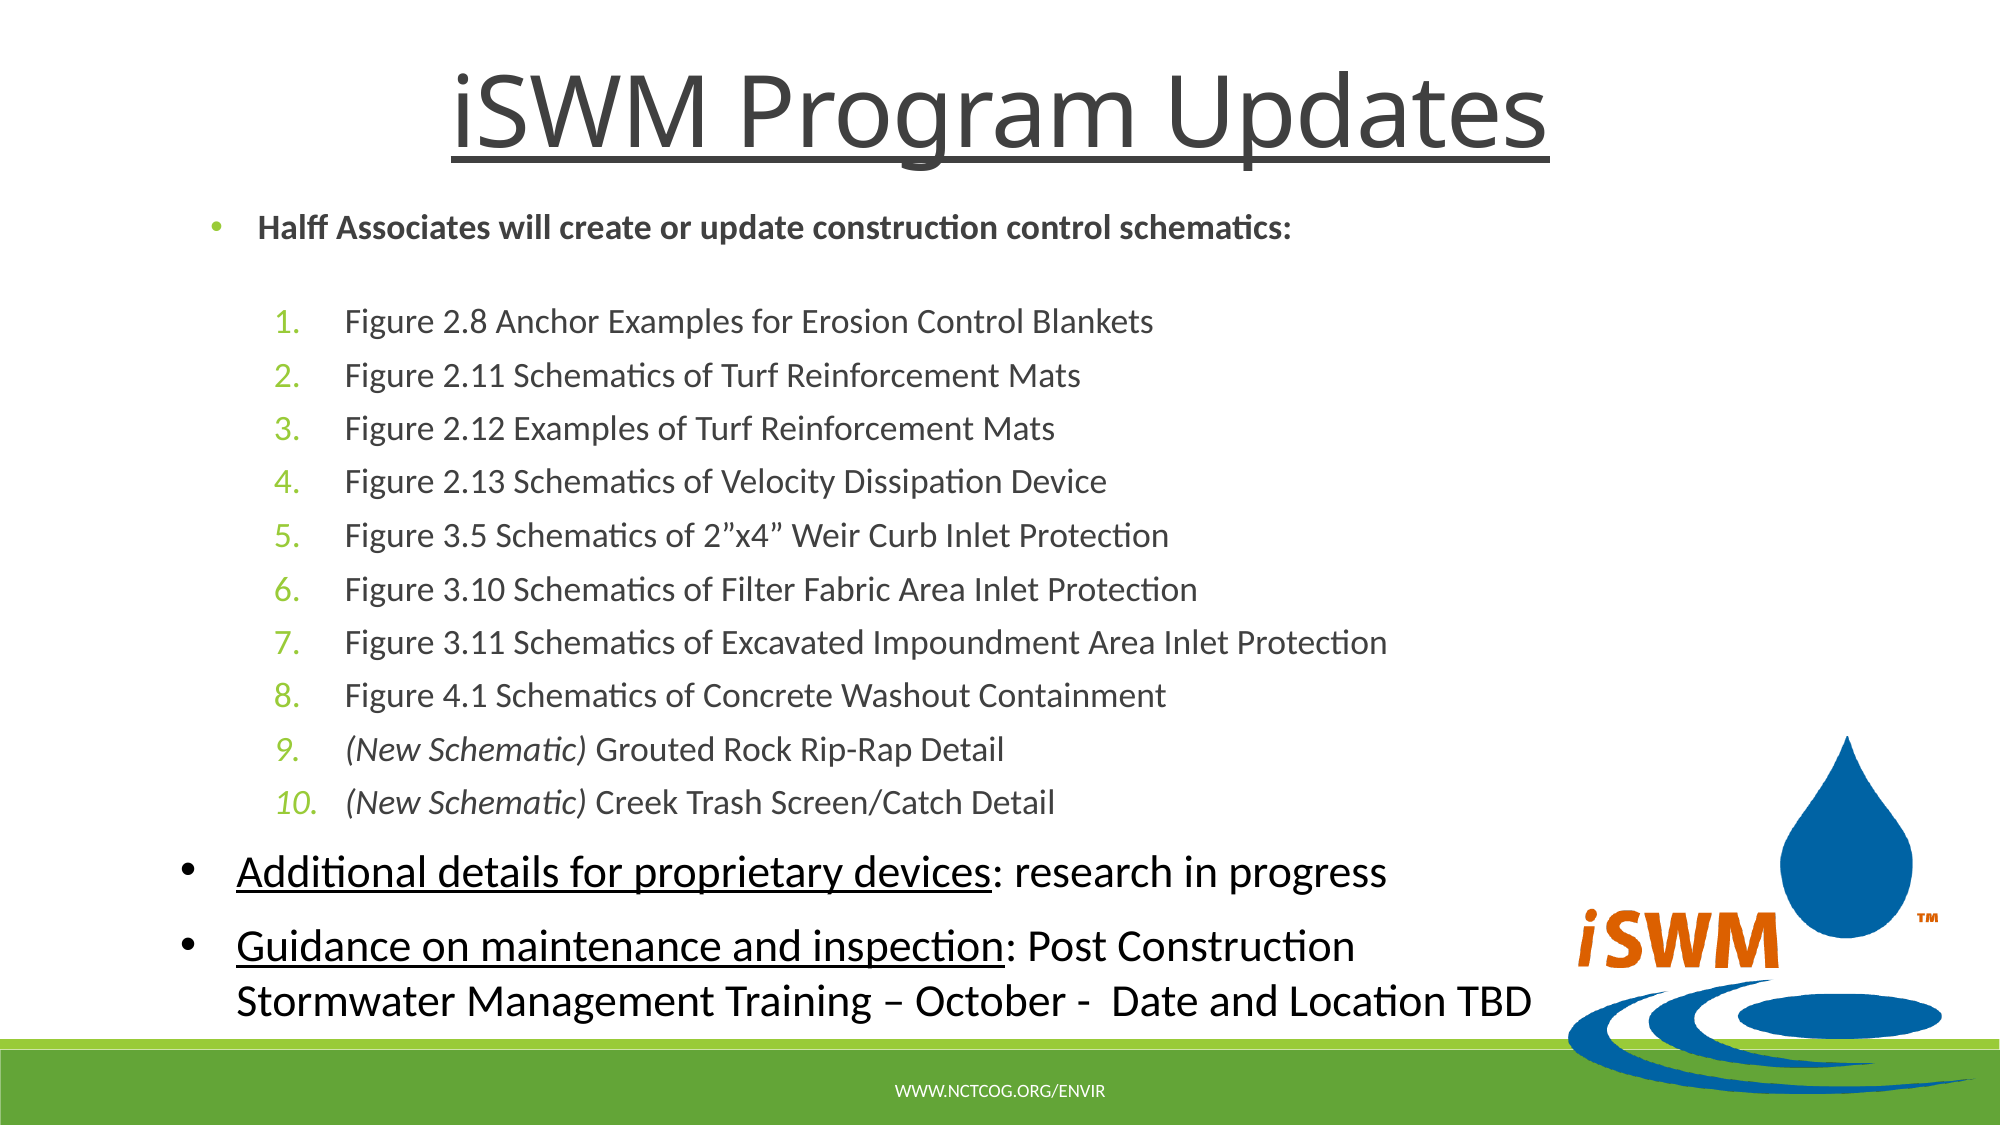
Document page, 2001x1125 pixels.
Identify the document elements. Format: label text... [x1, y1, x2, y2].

text_box Halff Associates will create or update construction control schematics: Figure 2.8 Anchor Examples for Erosion Control Blankets Figure 2.11 Schematics of Turf Reinforcement Mats Figure 2.12 Examples of Turf Reinforcement Mats Figure 2.13 Schematics of Velocity Dissipation Device Figure 3.5 Schematics of 2”x4” Weir Curb Inlet Protection Figure 3.10 Schematics of Filter Fabric Area Inlet Protection Figure 3.11 Schematics of Excavated Impoundment Area Inlet Protection Figure 4.1 Schematics of Concrete Washout Containment (New Schematic) Grouted Rock Rip-Rap Detail (New Schematic) Creek Trash Screen/Catch Detail [195, 201, 1694, 833]
text_box Additional details for proprietary devices: research in progress Guidance on maintenance and inspection: Post Construction Stormwater Management Training – October - Date and Location TBD [165, 833, 1554, 1034]
footer www.nctcog.org/envir [604, 1059, 1396, 1120]
text_box iSWM Program Updates [400, 58, 1600, 201]
picture [1557, 726, 1985, 1111]
